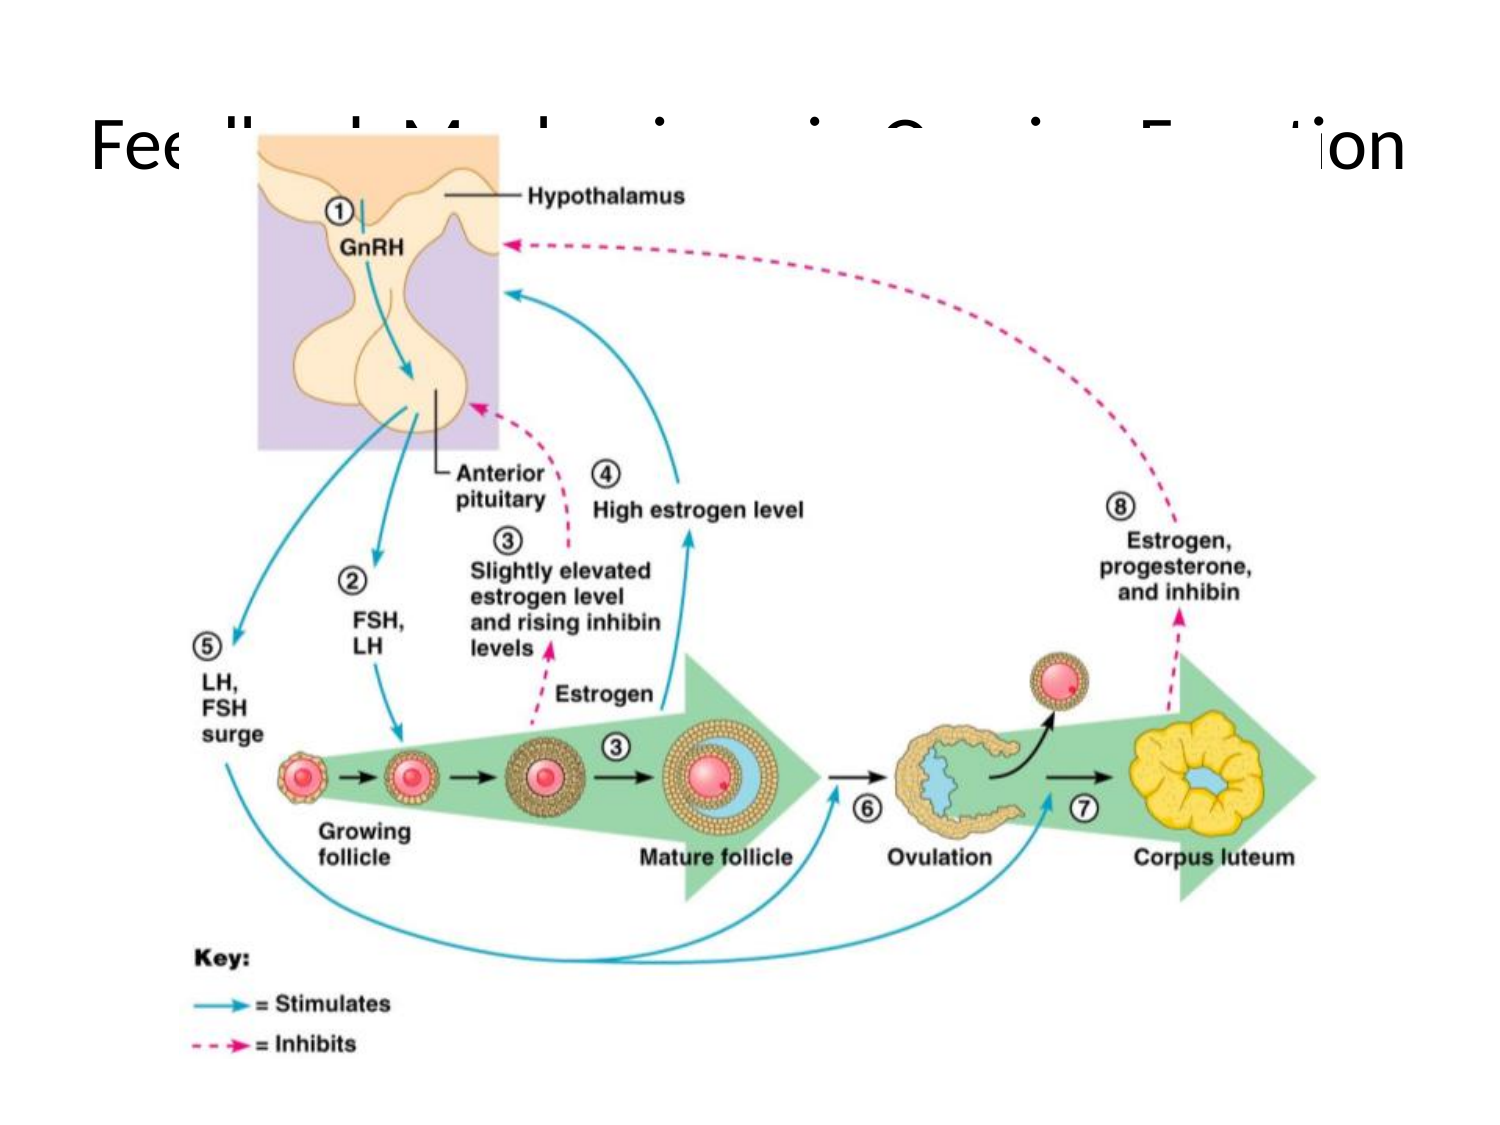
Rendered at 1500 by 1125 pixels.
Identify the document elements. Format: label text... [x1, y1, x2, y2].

picture [179, 127, 1321, 1059]
title Feedback Mechanisms in Ovarian Function [75, 45, 1425, 233]
